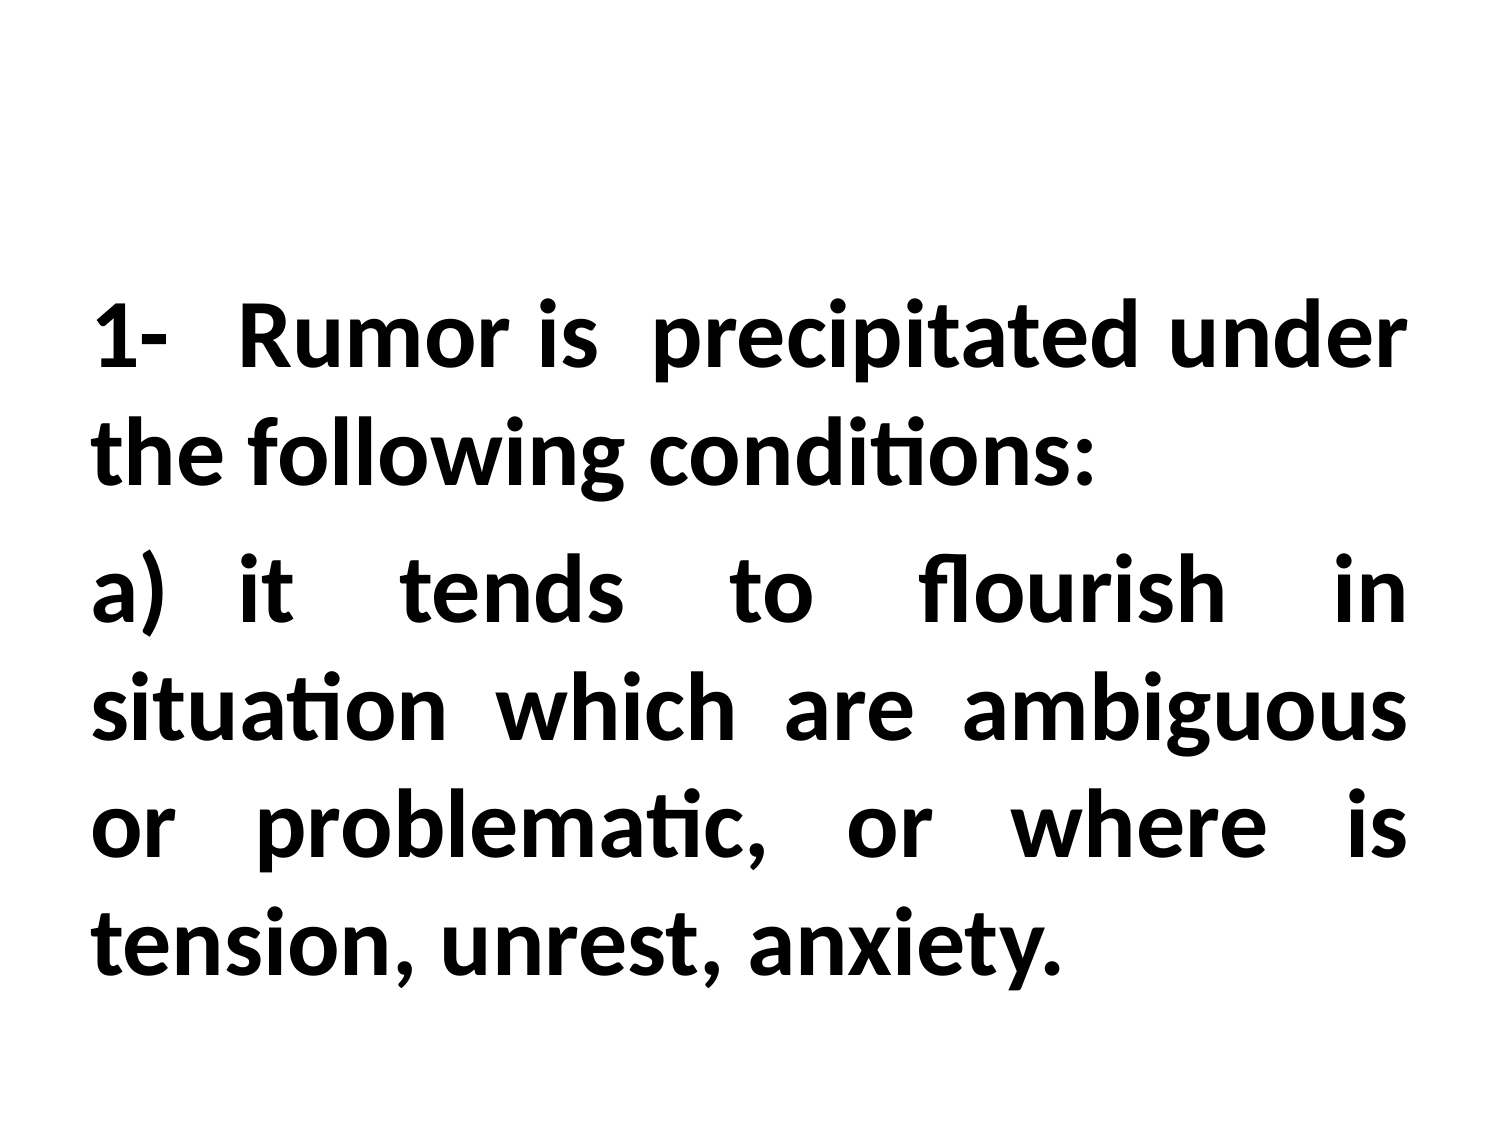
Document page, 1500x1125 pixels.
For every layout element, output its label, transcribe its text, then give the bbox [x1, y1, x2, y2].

list 1- Rumor is precipitated under the following conditions: a) it tends to flourish in situation which are ambiguous or problematic, or where is tension, unrest, anxiety. [75, 262, 1425, 1005]
